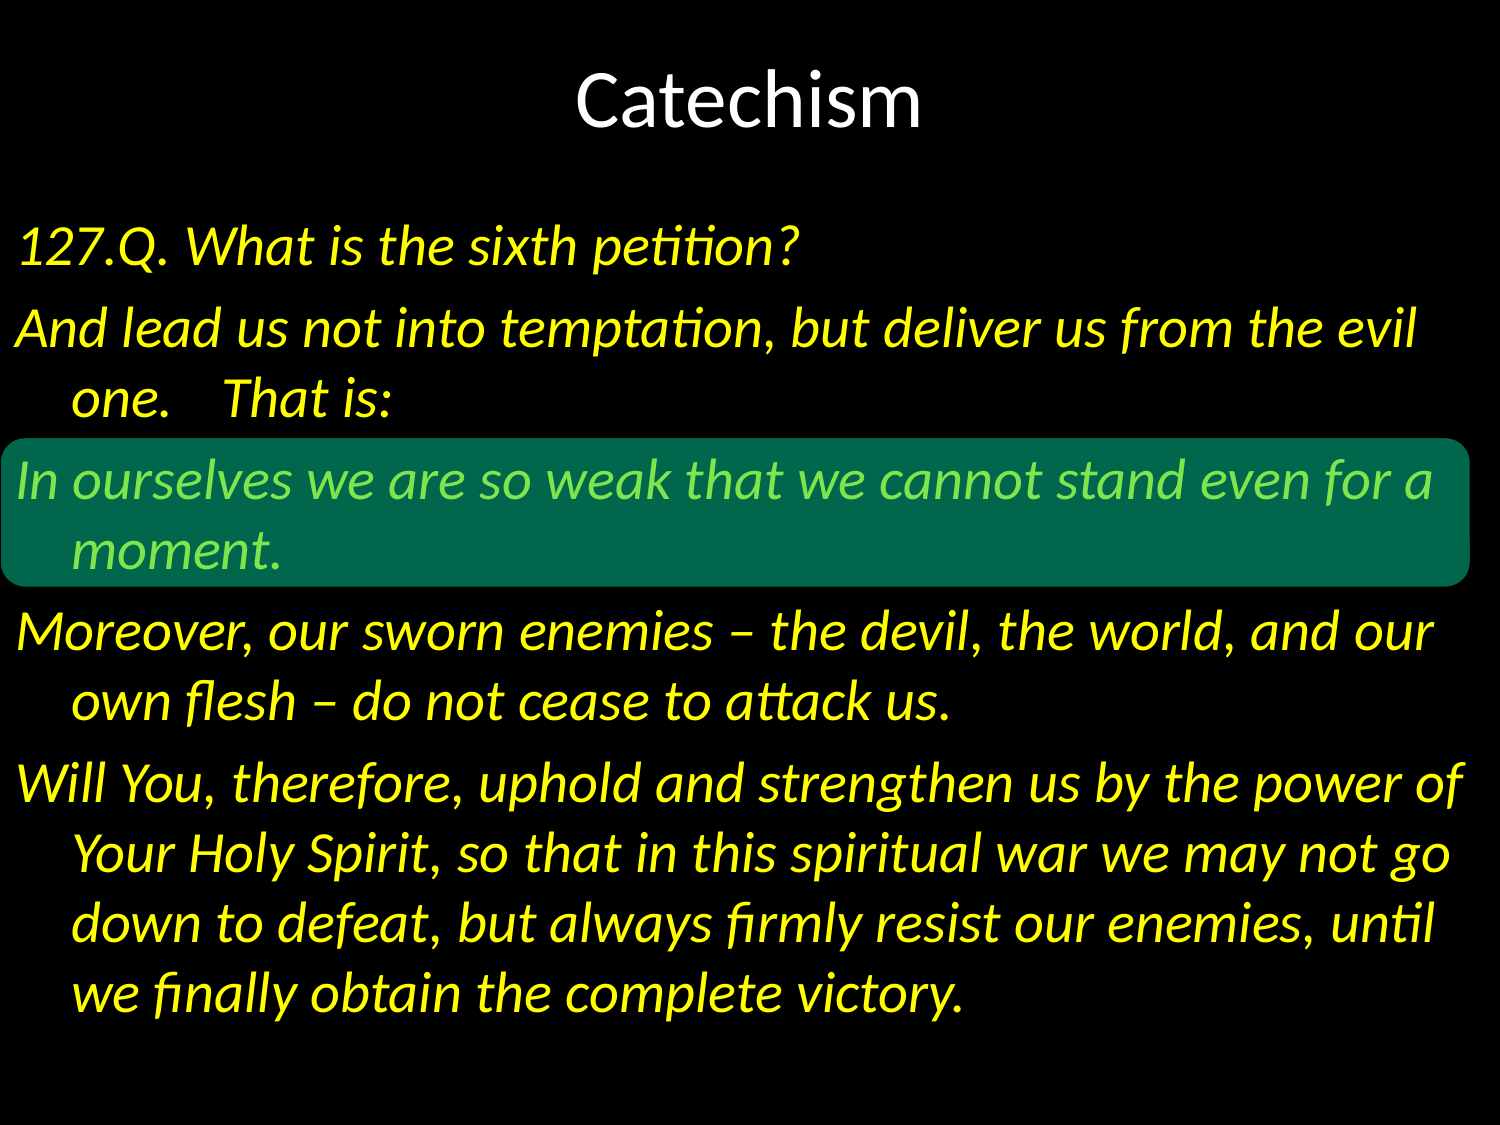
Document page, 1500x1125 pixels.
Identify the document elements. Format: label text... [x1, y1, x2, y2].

list 127.Q. What is the sixth petition? And lead us not into temptation, but deliver us from the evil one. That is: In ourselves we are so weak that we cannot stand even for a moment. Moreover, our sworn enemies – the devil, the world, and our own flesh – do not cease to attack us. Will You, therefore, uphold and strengthen us by the power of Your Holy Spirit, so that in this spiritual war we may not go down to defeat, but always firmly resist our enemies, until we finally obtain the complete victory. [0, 200, 1500, 1125]
text_box [0, 437, 1471, 588]
title Catechism [0, 0, 1500, 188]
